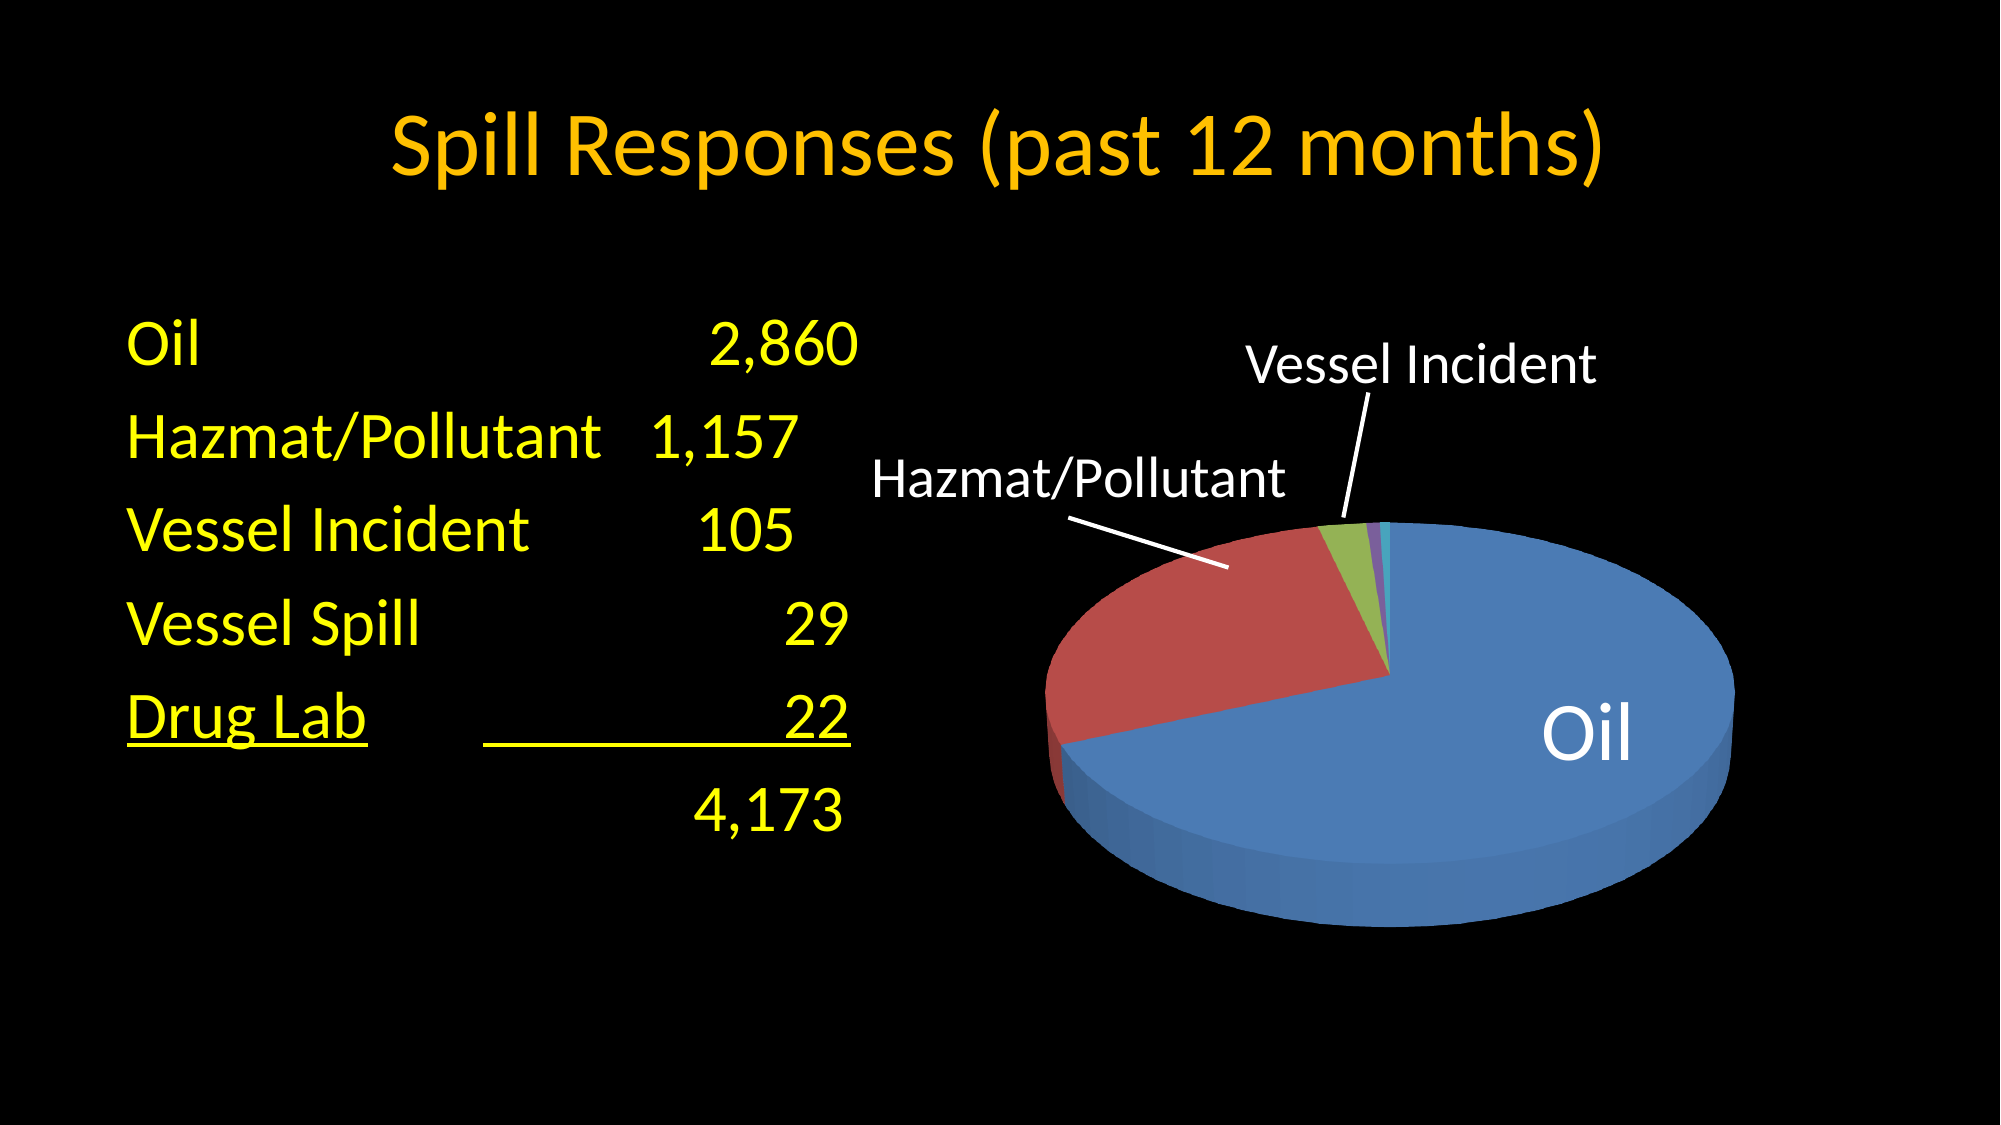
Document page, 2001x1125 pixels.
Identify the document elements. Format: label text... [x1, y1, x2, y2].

text_box Vessel Incident [1230, 317, 1614, 403]
text_box Hazmat/Pollutant [856, 431, 1302, 517]
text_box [1343, 392, 1369, 518]
chart [981, 442, 1799, 1013]
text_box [1068, 517, 1229, 568]
list Oil 2,860 Hazmat/Pollutant 1,157 Vessel Incident 105 Vessel Spill 29 Drug Lab 22 4,173 [111, 290, 1075, 1029]
title Spill Responses (past 12 months) [99, 45, 1900, 233]
